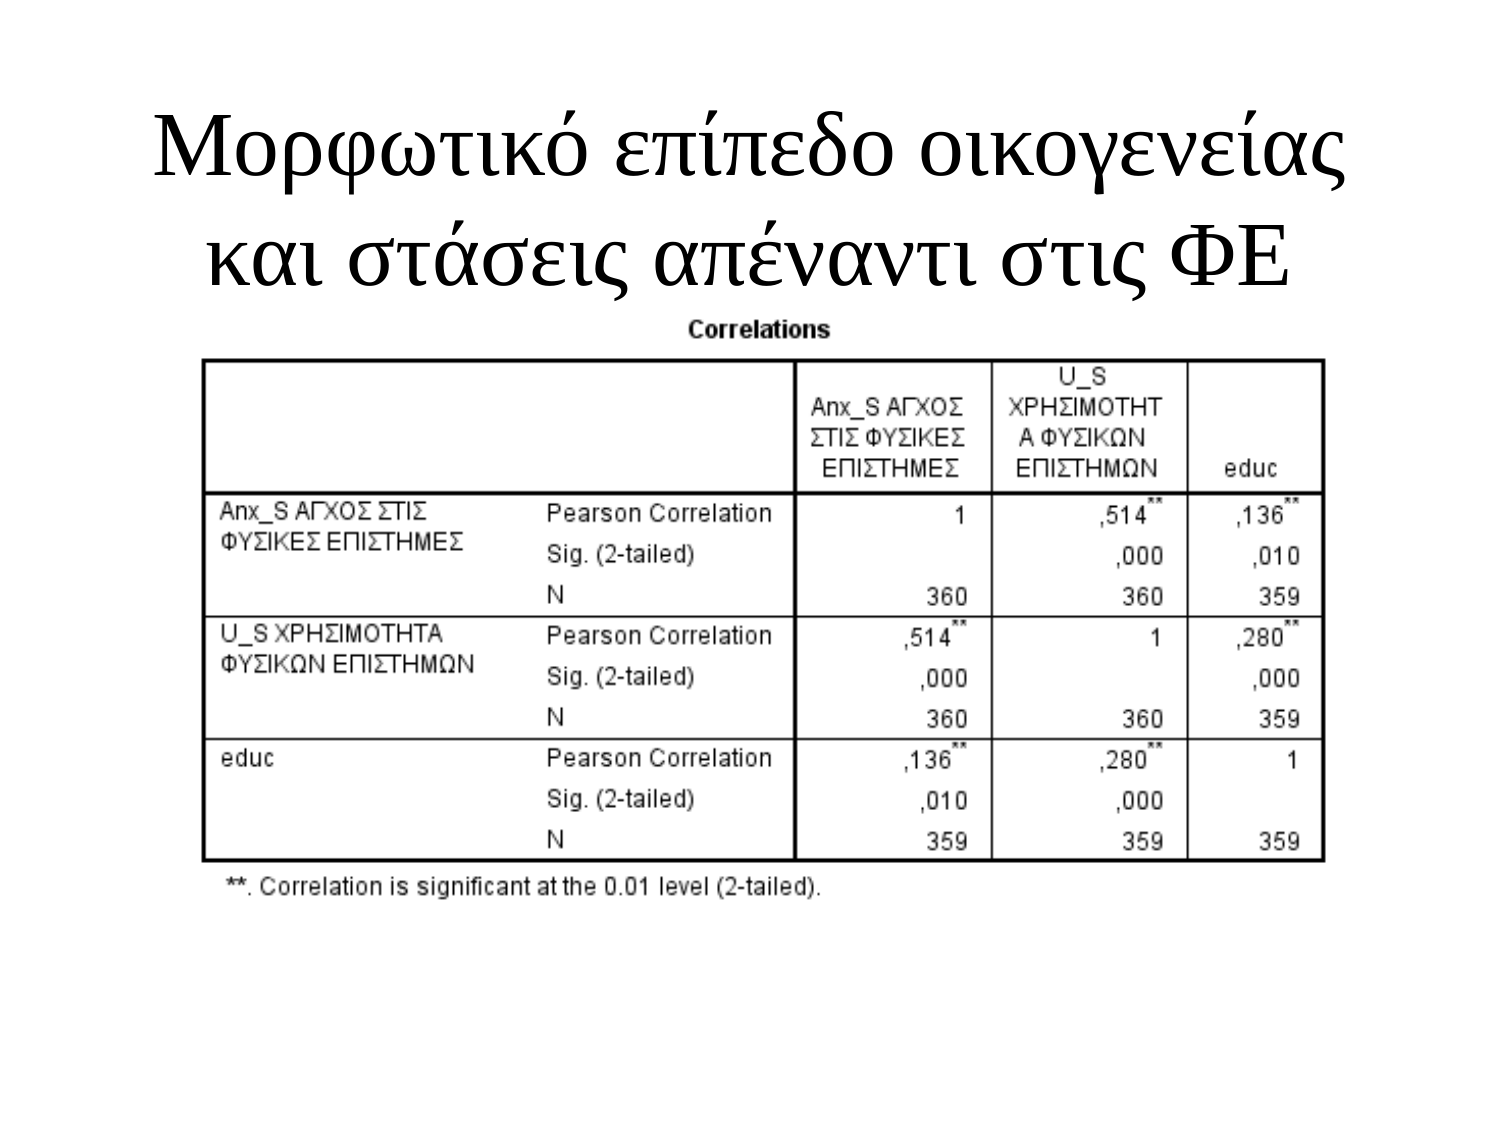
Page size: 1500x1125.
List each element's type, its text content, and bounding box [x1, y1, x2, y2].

title Μορφωτικό επίπεδο οικογενείας και στάσεις απέναντι στις ΦΕ [112, 99, 1388, 288]
picture [194, 302, 1334, 917]
